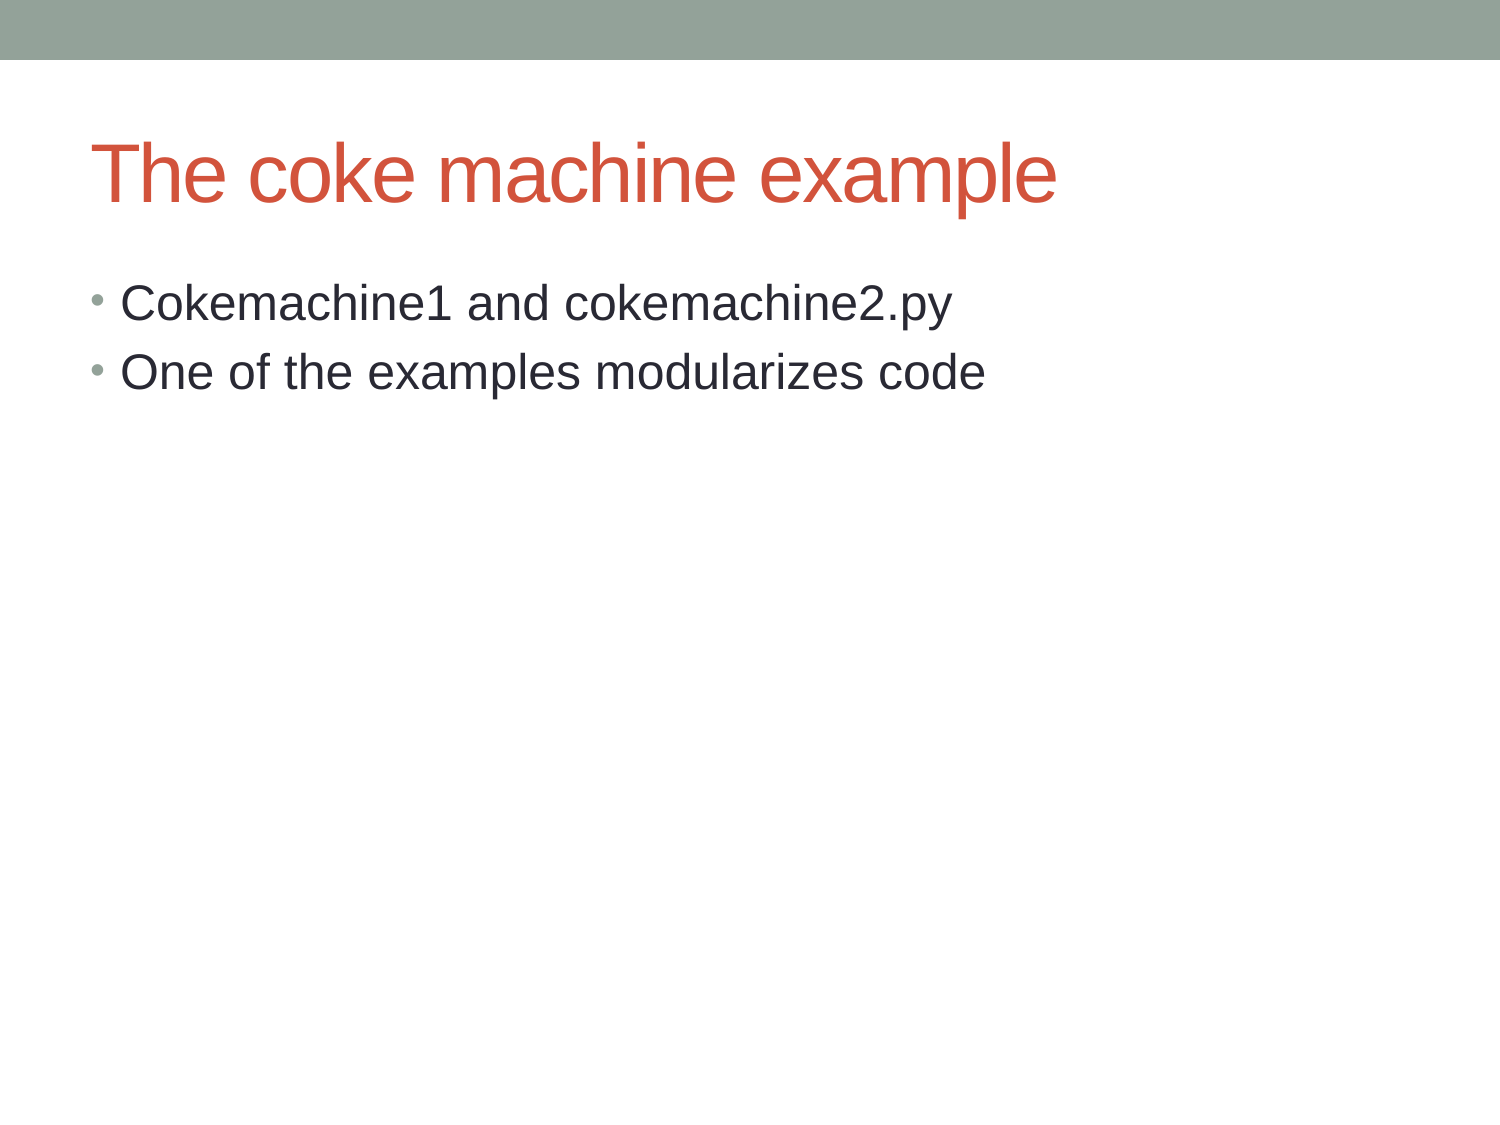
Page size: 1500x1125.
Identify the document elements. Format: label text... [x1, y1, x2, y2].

title The coke machine example [75, 87, 1425, 250]
list Cokemachine1 and cokemachine2.py One of the examples modularizes code [75, 262, 1425, 1063]
